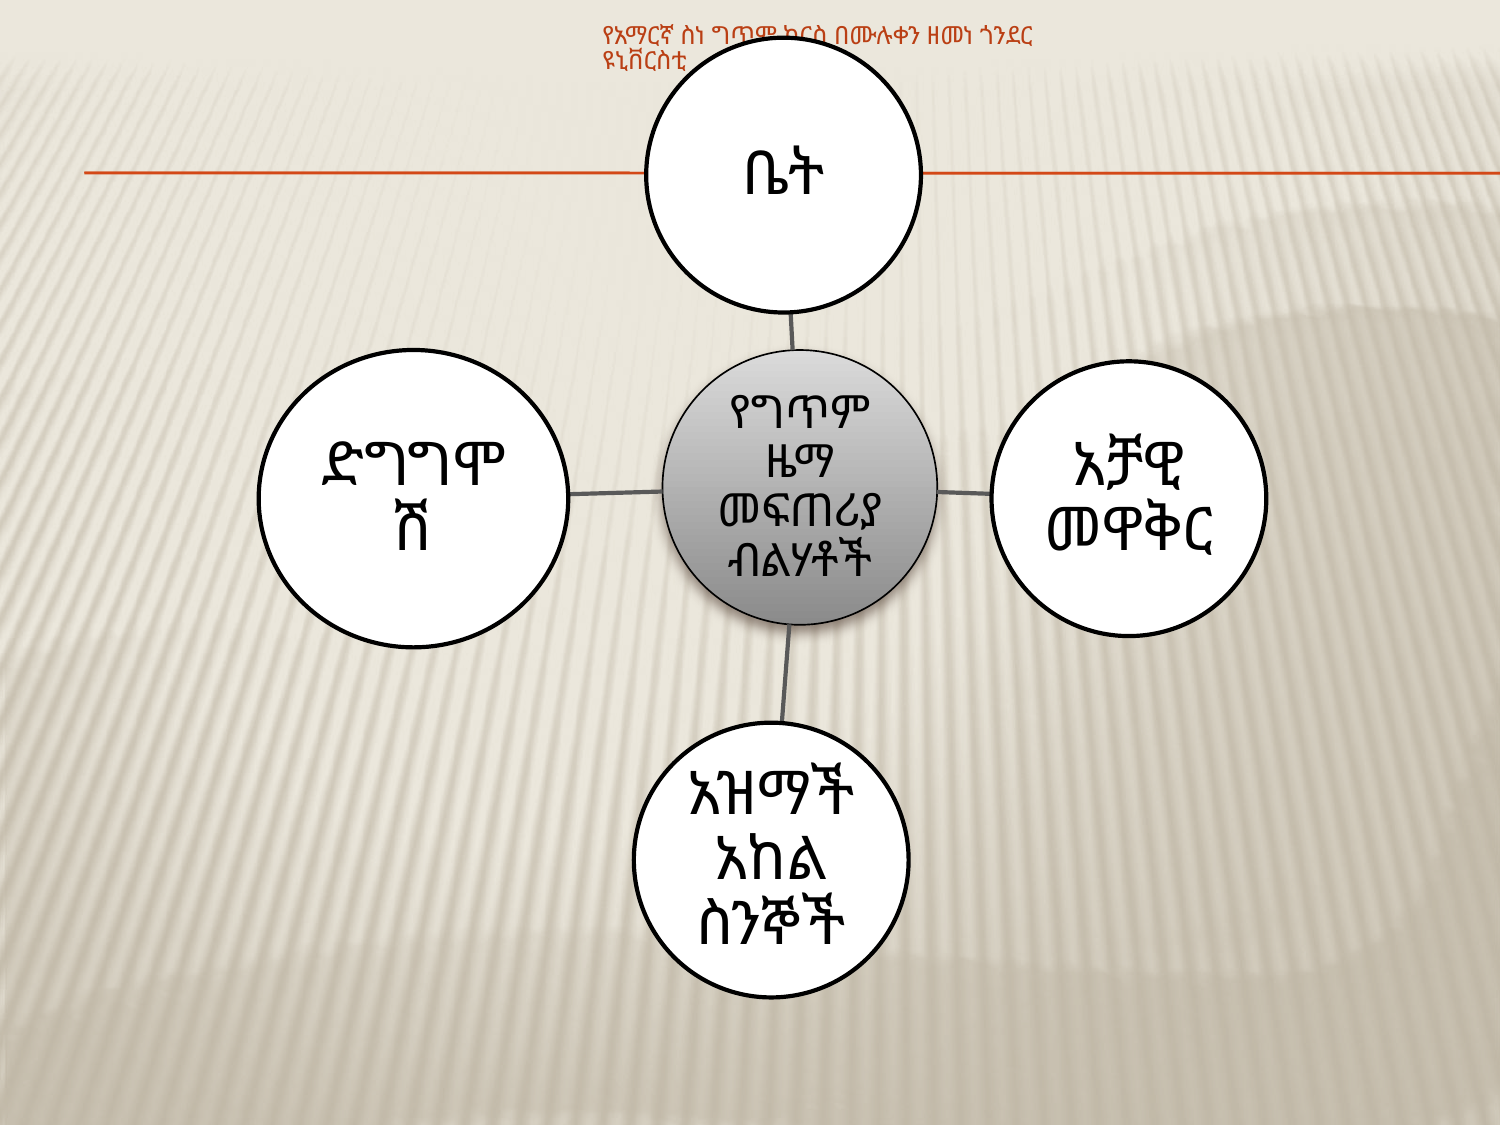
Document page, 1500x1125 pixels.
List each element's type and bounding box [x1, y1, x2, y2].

list [49, 0, 1476, 998]
